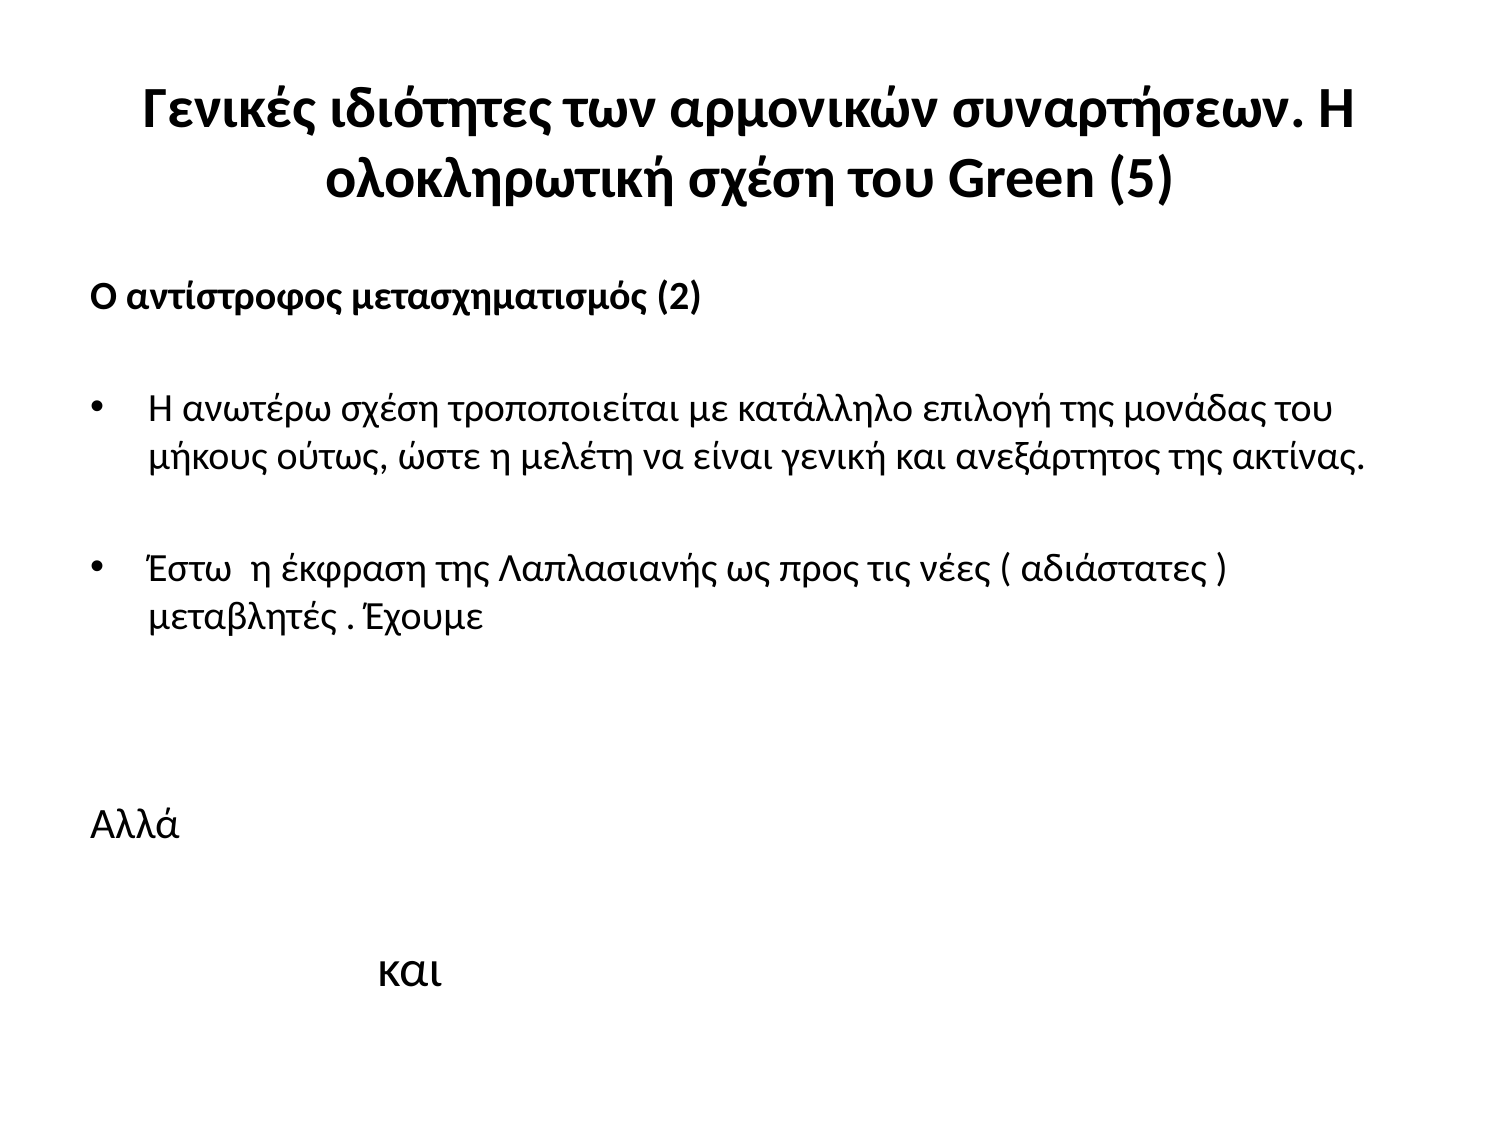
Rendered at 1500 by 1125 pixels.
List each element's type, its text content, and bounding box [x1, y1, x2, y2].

title Γενικές ιδιότητες των αρμονικών συναρτήσεων. Η ολοκληρωτική σχέση του Green (5) [75, 45, 1425, 233]
